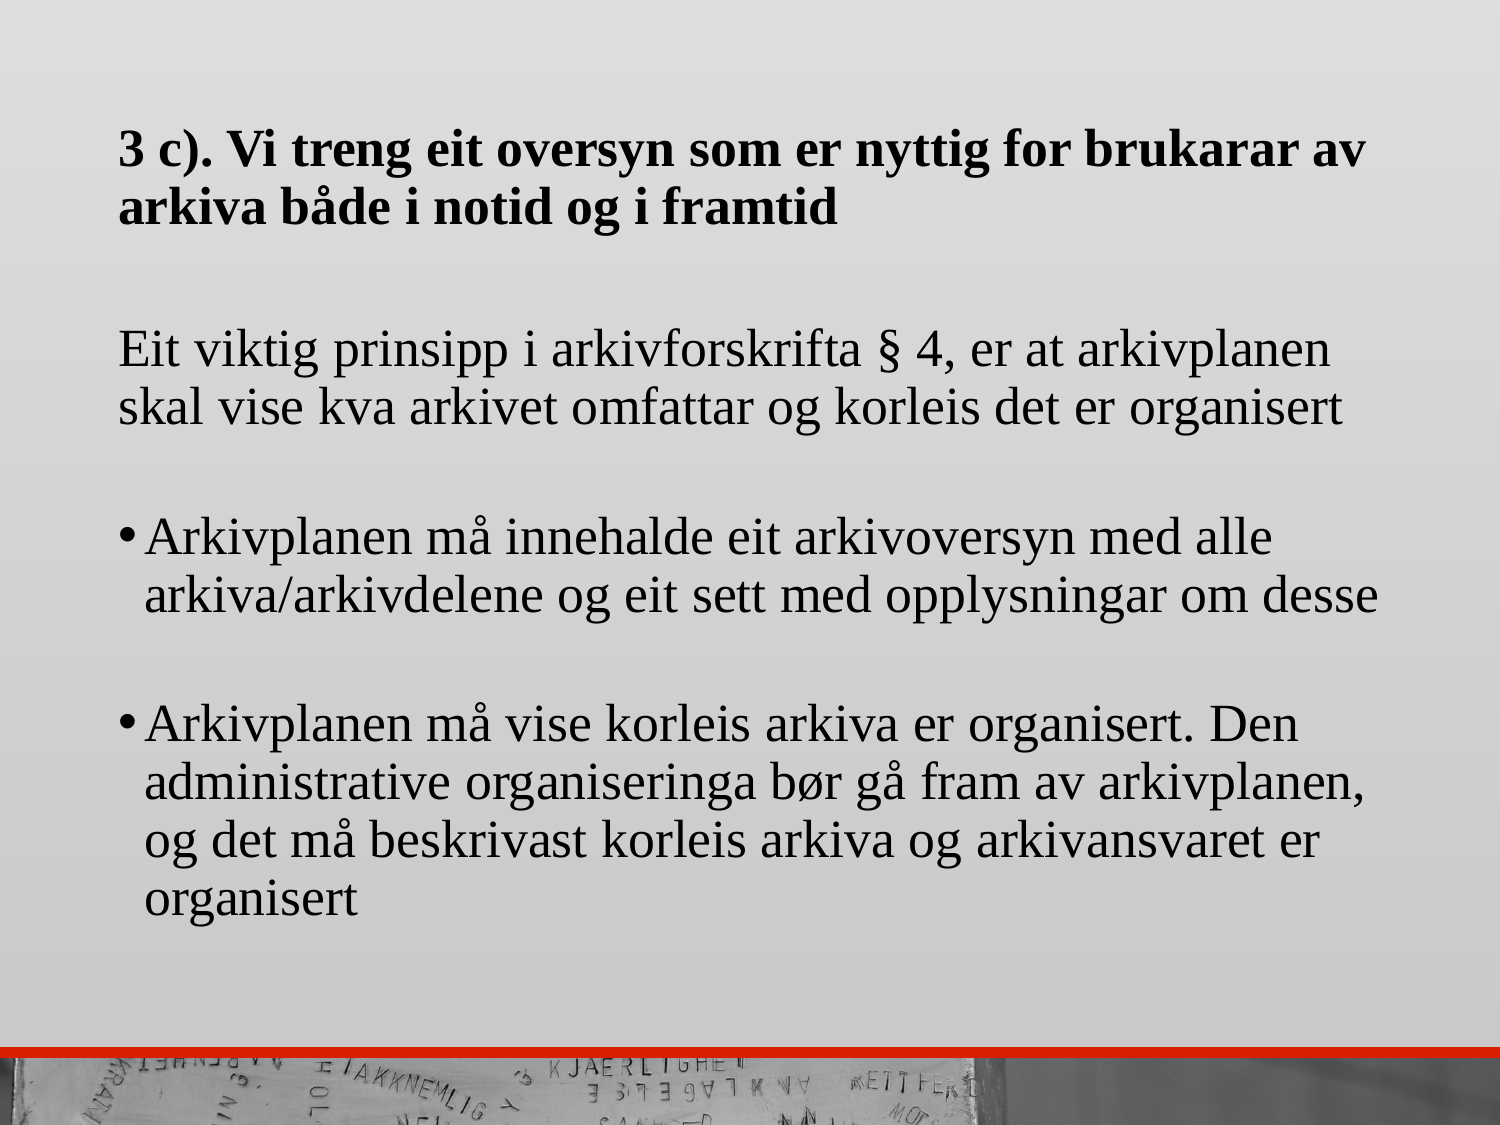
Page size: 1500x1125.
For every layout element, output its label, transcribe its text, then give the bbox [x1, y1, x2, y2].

picture [0, 1058, 1500, 1125]
list 3 c). Vi treng eit oversyn som er nyttig for brukarar av arkiva både i notid og i framtid Eit viktig prinsipp i arkivforskrifta § 4, er at arkivplanen skal vise kva arkivet omfattar og korleis det er organisert Arkivplanen må innehalde eit arkivoversyn med alle arkiva/arkivdelene og eit sett med opplysningar om desse Arkivplanen må vise korleis arkiva er organisert. Den administrative organiseringa bør gå fram av arkivplanen, og det må beskrivast korleis arkiva og arkivansvaret er organisert [103, 112, 1397, 1014]
